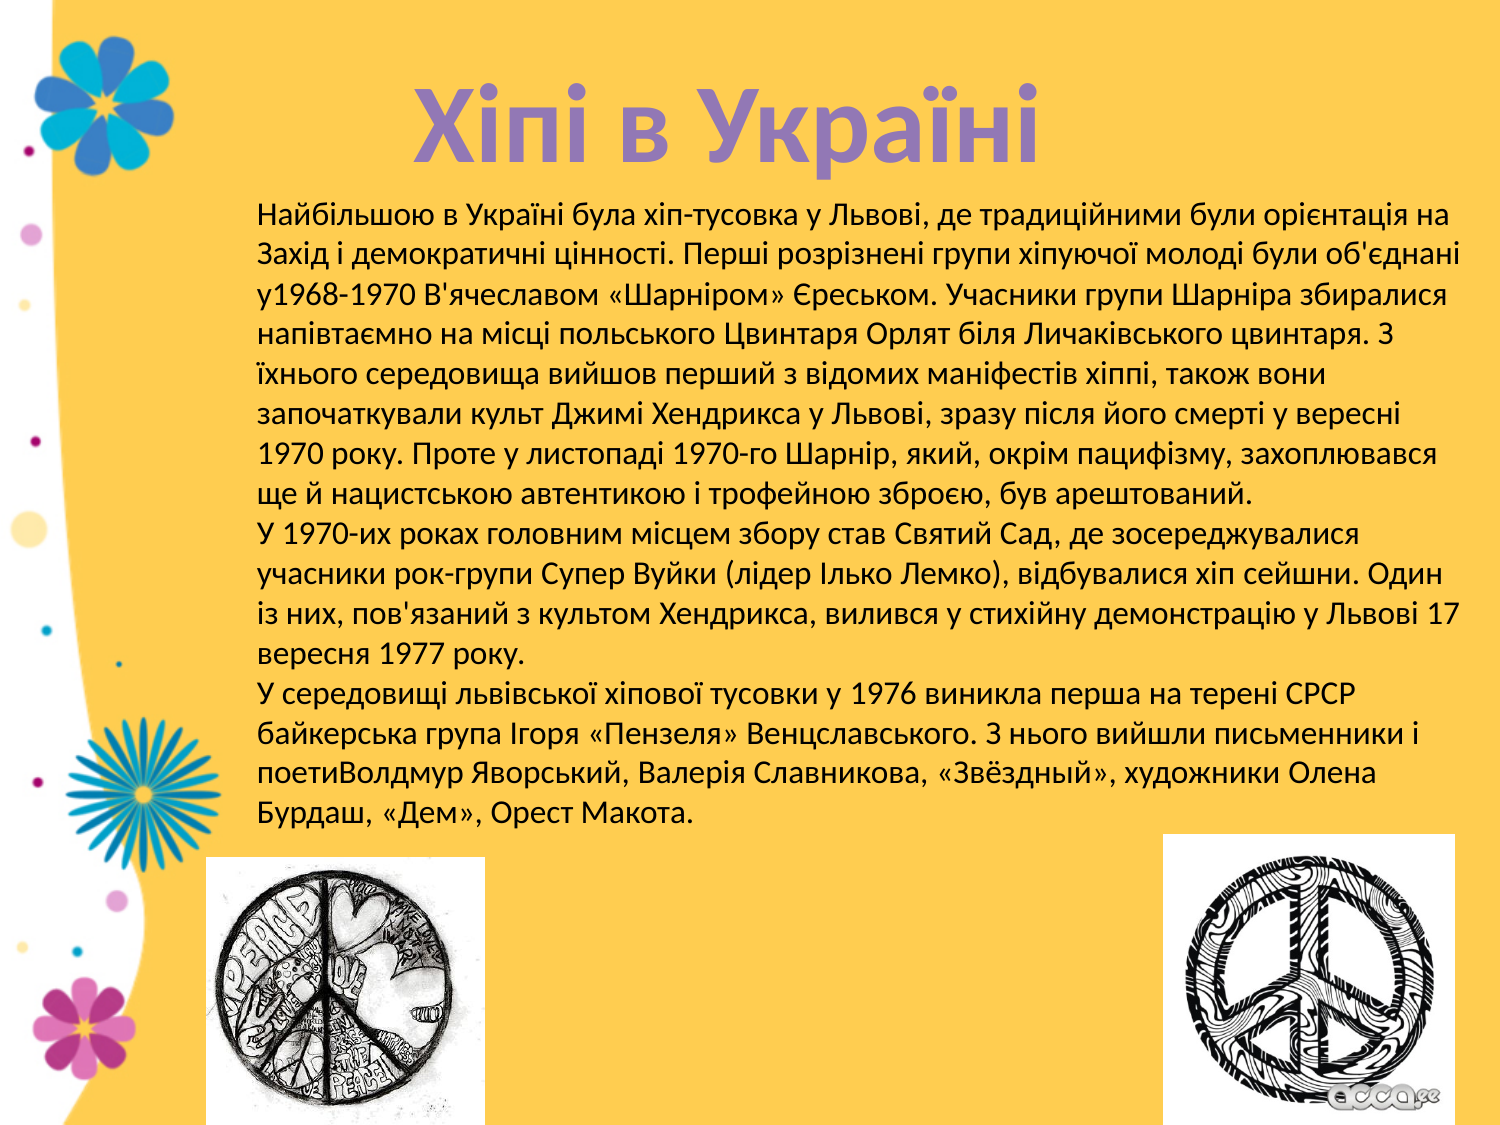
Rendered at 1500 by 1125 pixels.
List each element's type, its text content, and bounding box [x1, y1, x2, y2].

text_box Найбільшою в Україні була хіп-тусовка у Львові, де традиційними були орієнтація на Захід і демократичні цінності. Перші розрізнені групи хіпуючої молоді були об'єднані у1968-1970 В'ячеславом «Шарніром» Єреськом. Учасники групи Шарніра збиралися напівтаємно на місці польського Цвинтаря Орлят біля Личаківського цвинтаря. З їхнього середовища вийшов перший з відомих маніфестів хіппі, також вони започаткували культ Джимі Хендрикса у Львові, зразу після його смерті у вересні 1970 року. Проте у листопаді 1970-го Шарнір, який, окрім пацифізму, захоплювався ще й нацистською автентикою і трофейною зброєю, був арештований. У 1970-их роках головним місцем збору став Святий Сад, де зосереджувалися учасники рок-групи Супер Вуйки (лідер Ілько Лемко), відбувалися хіп сейшни. Один із них, пов'язаний з культом Хендрикса, вилився у стихійну демонстрацію у Львові 17 вересня 1977 року. У середовищі львівської хіпової тусовки у 1976 виникла перша на терені СРСР байкерська група Ігоря «Пензеля» Венцславського. З нього вийшли письменники і поетиВолдмур Яворський, Валерія Славникова, «Звёздный», художники Олена Бурдаш, «Дем», Орест Макота. [242, 184, 1483, 838]
text_box Хіпі в Україні [398, 42, 1059, 184]
picture [0, 0, 1500, 1125]
